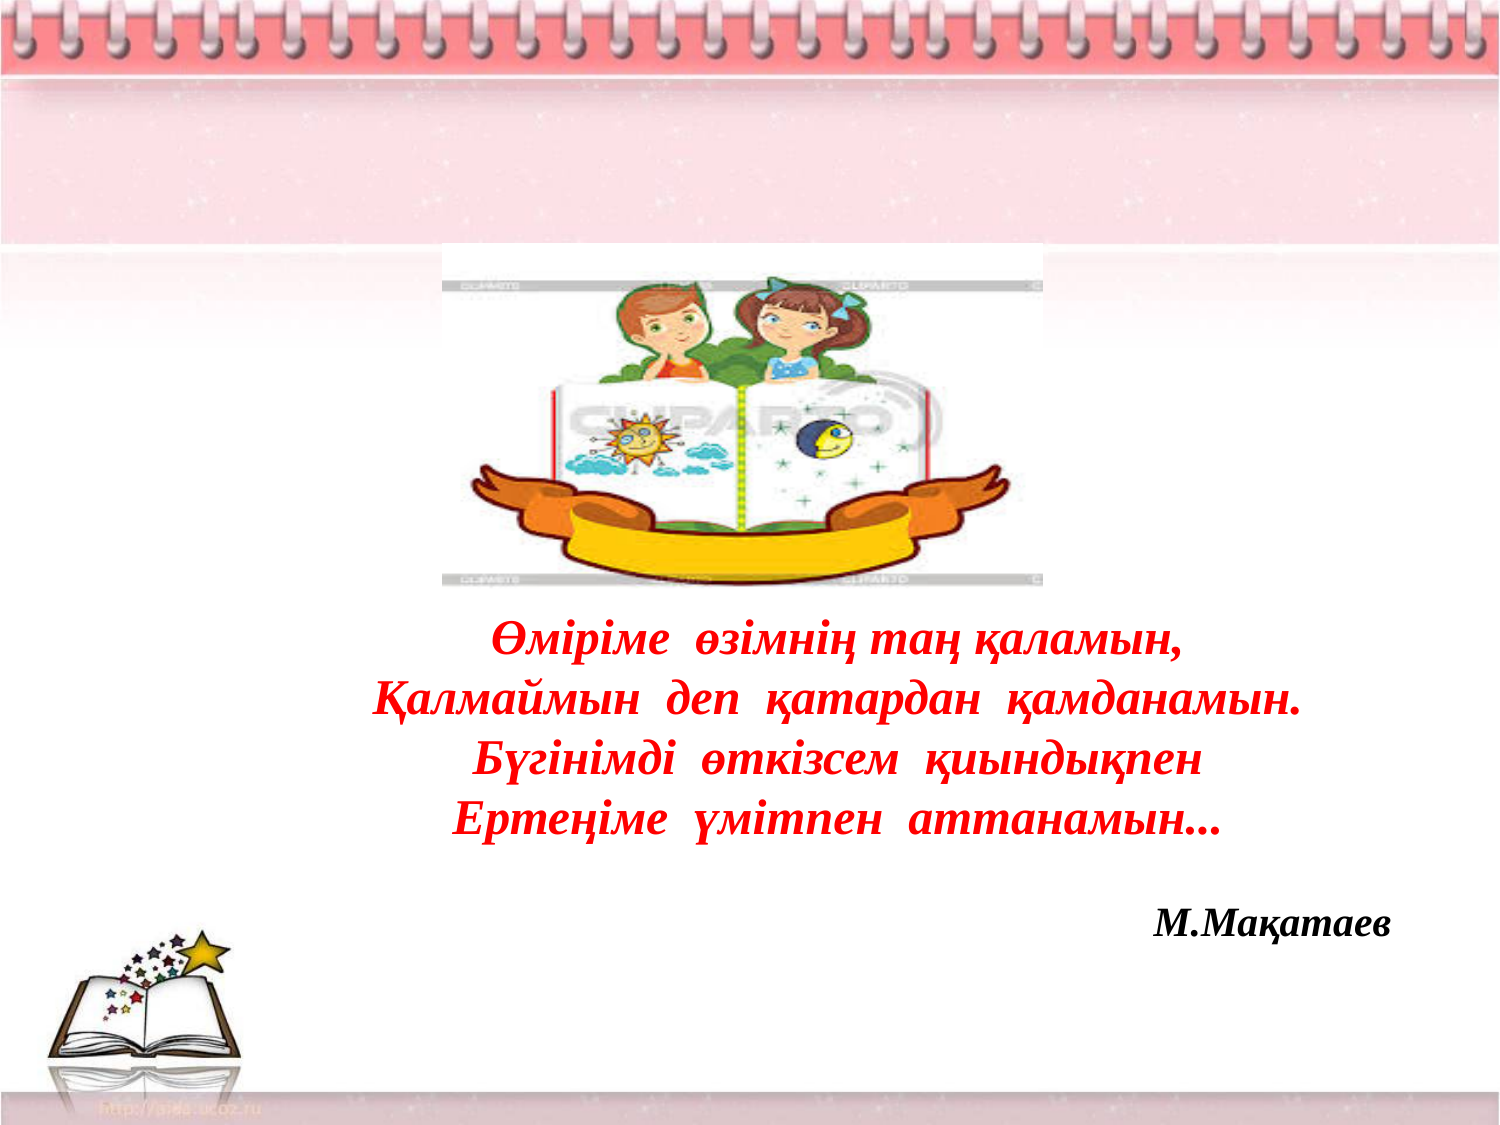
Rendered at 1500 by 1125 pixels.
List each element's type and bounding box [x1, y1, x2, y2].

picture [0, 0, 1500, 1125]
list [442, 243, 1044, 610]
